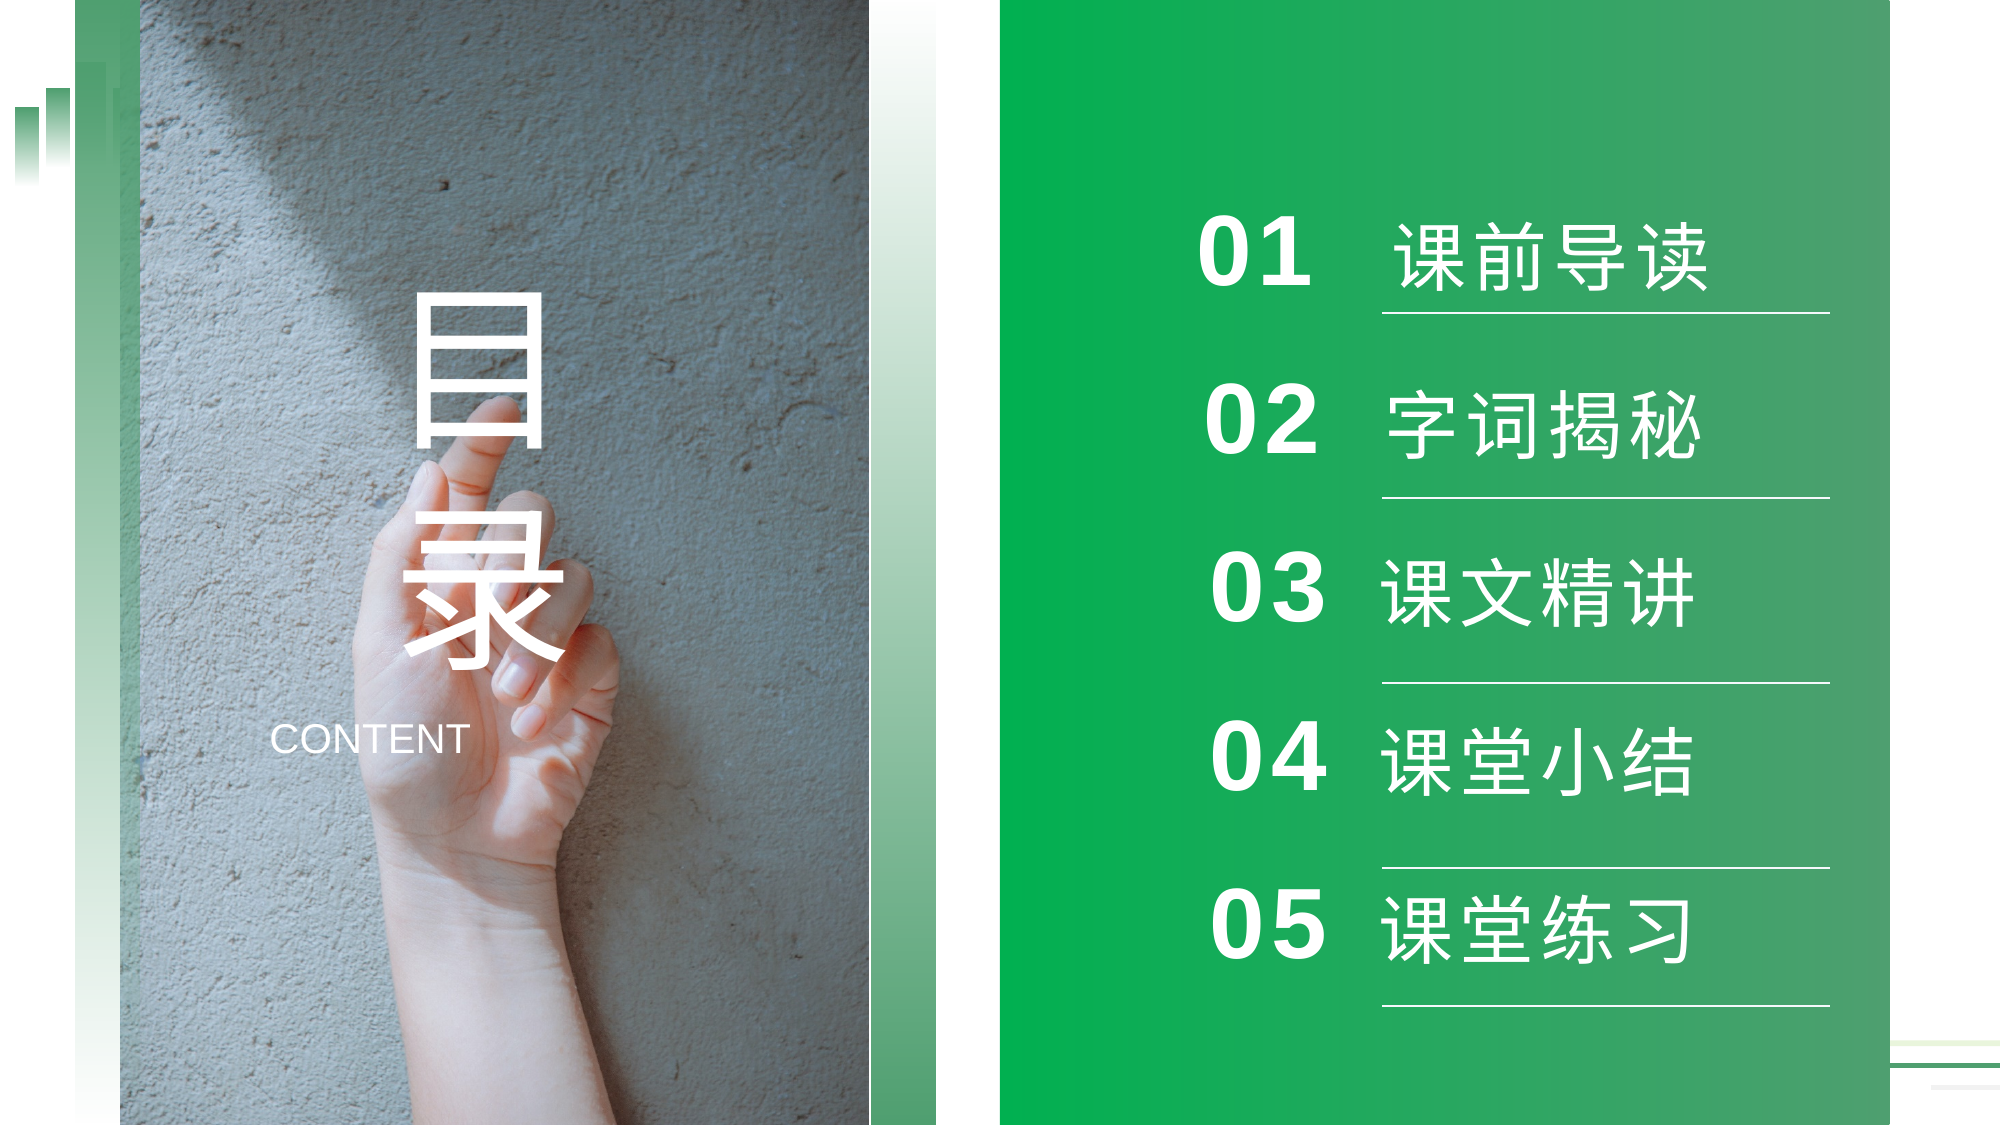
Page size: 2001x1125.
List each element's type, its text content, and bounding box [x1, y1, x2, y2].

picture [119, 0, 869, 1125]
text_box [870, 0, 936, 1125]
text_box 02 字词揭秘 [1119, 353, 1787, 474]
text_box 01 课前导读 [1119, 185, 1787, 306]
text_box 04 课堂小结 [1119, 690, 1787, 811]
text_box 03 课文精讲 [1119, 521, 1787, 642]
text_box [999, 0, 1891, 1125]
text_box [74, 0, 119, 1125]
text_box 05 课堂练习 [1119, 858, 1787, 979]
